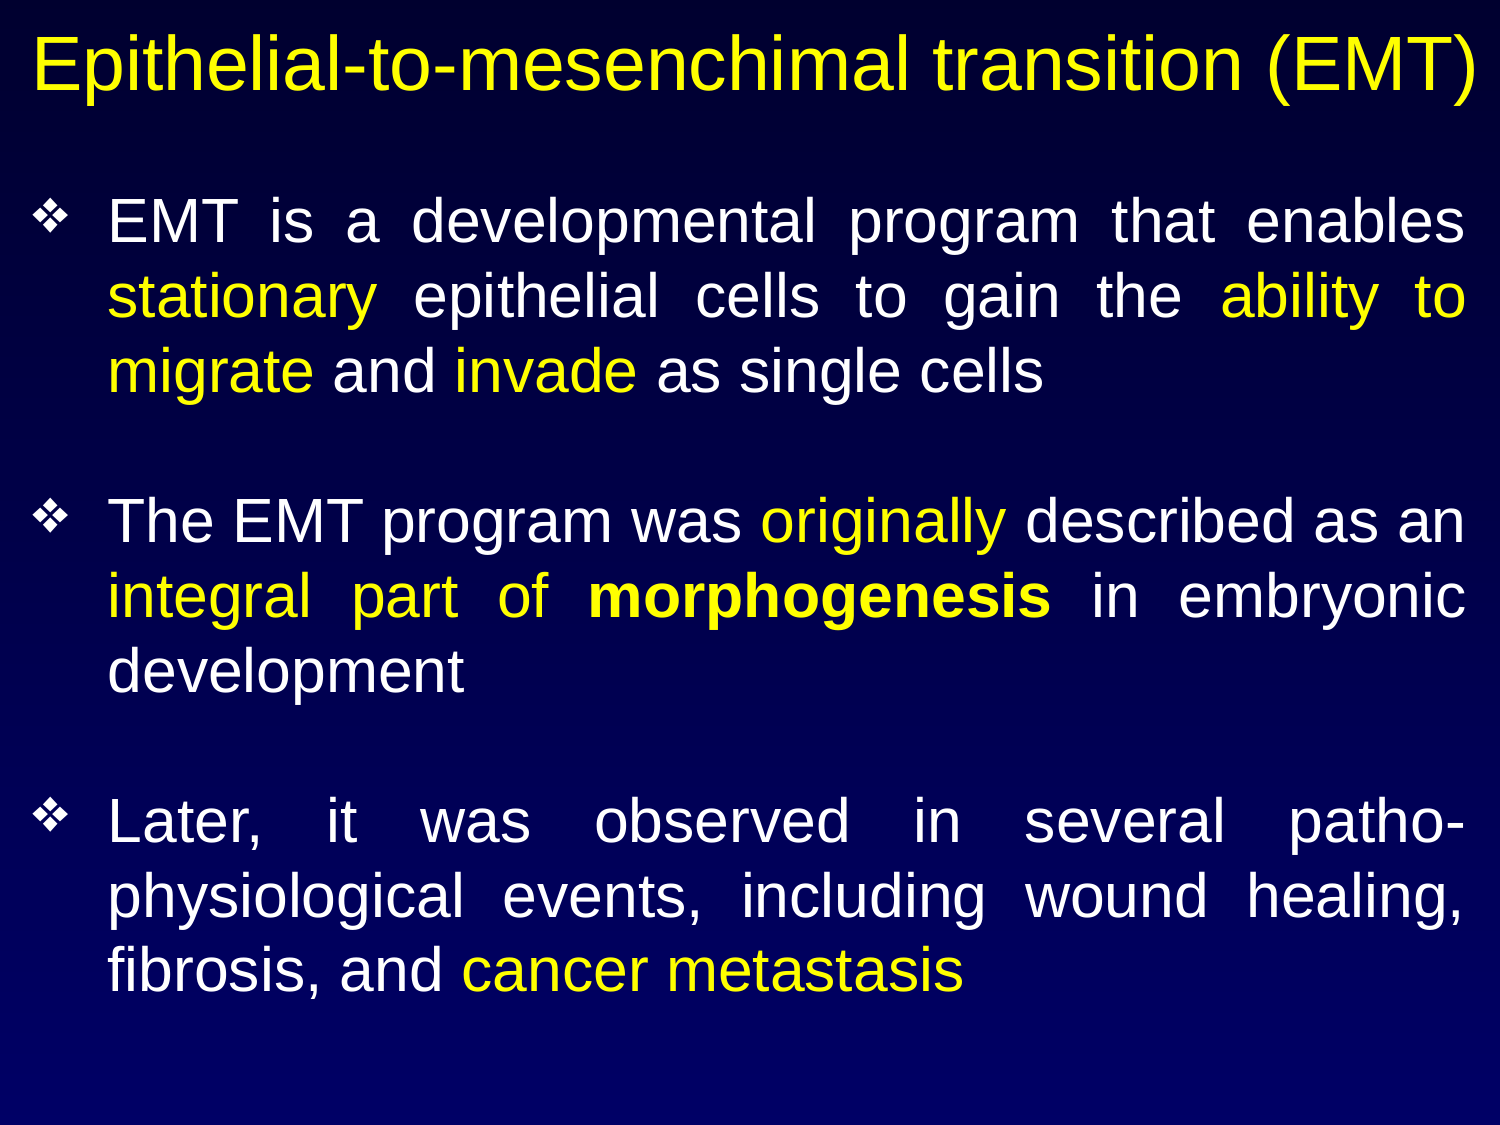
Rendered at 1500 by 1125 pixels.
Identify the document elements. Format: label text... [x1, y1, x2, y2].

text_box EMT is a developmental program that enables stationary epithelial cells to gain the ability to migrate and invade as single cells The EMT program was originally described as an integral part of morphogenesis in embryonic development Later, it was observed in several patho-physiological events, including wound healing, fibrosis, and cancer metastasis [25, 172, 1475, 1012]
title Epithelial-to-mesenchimal transition (EMT) [0, 0, 1500, 124]
